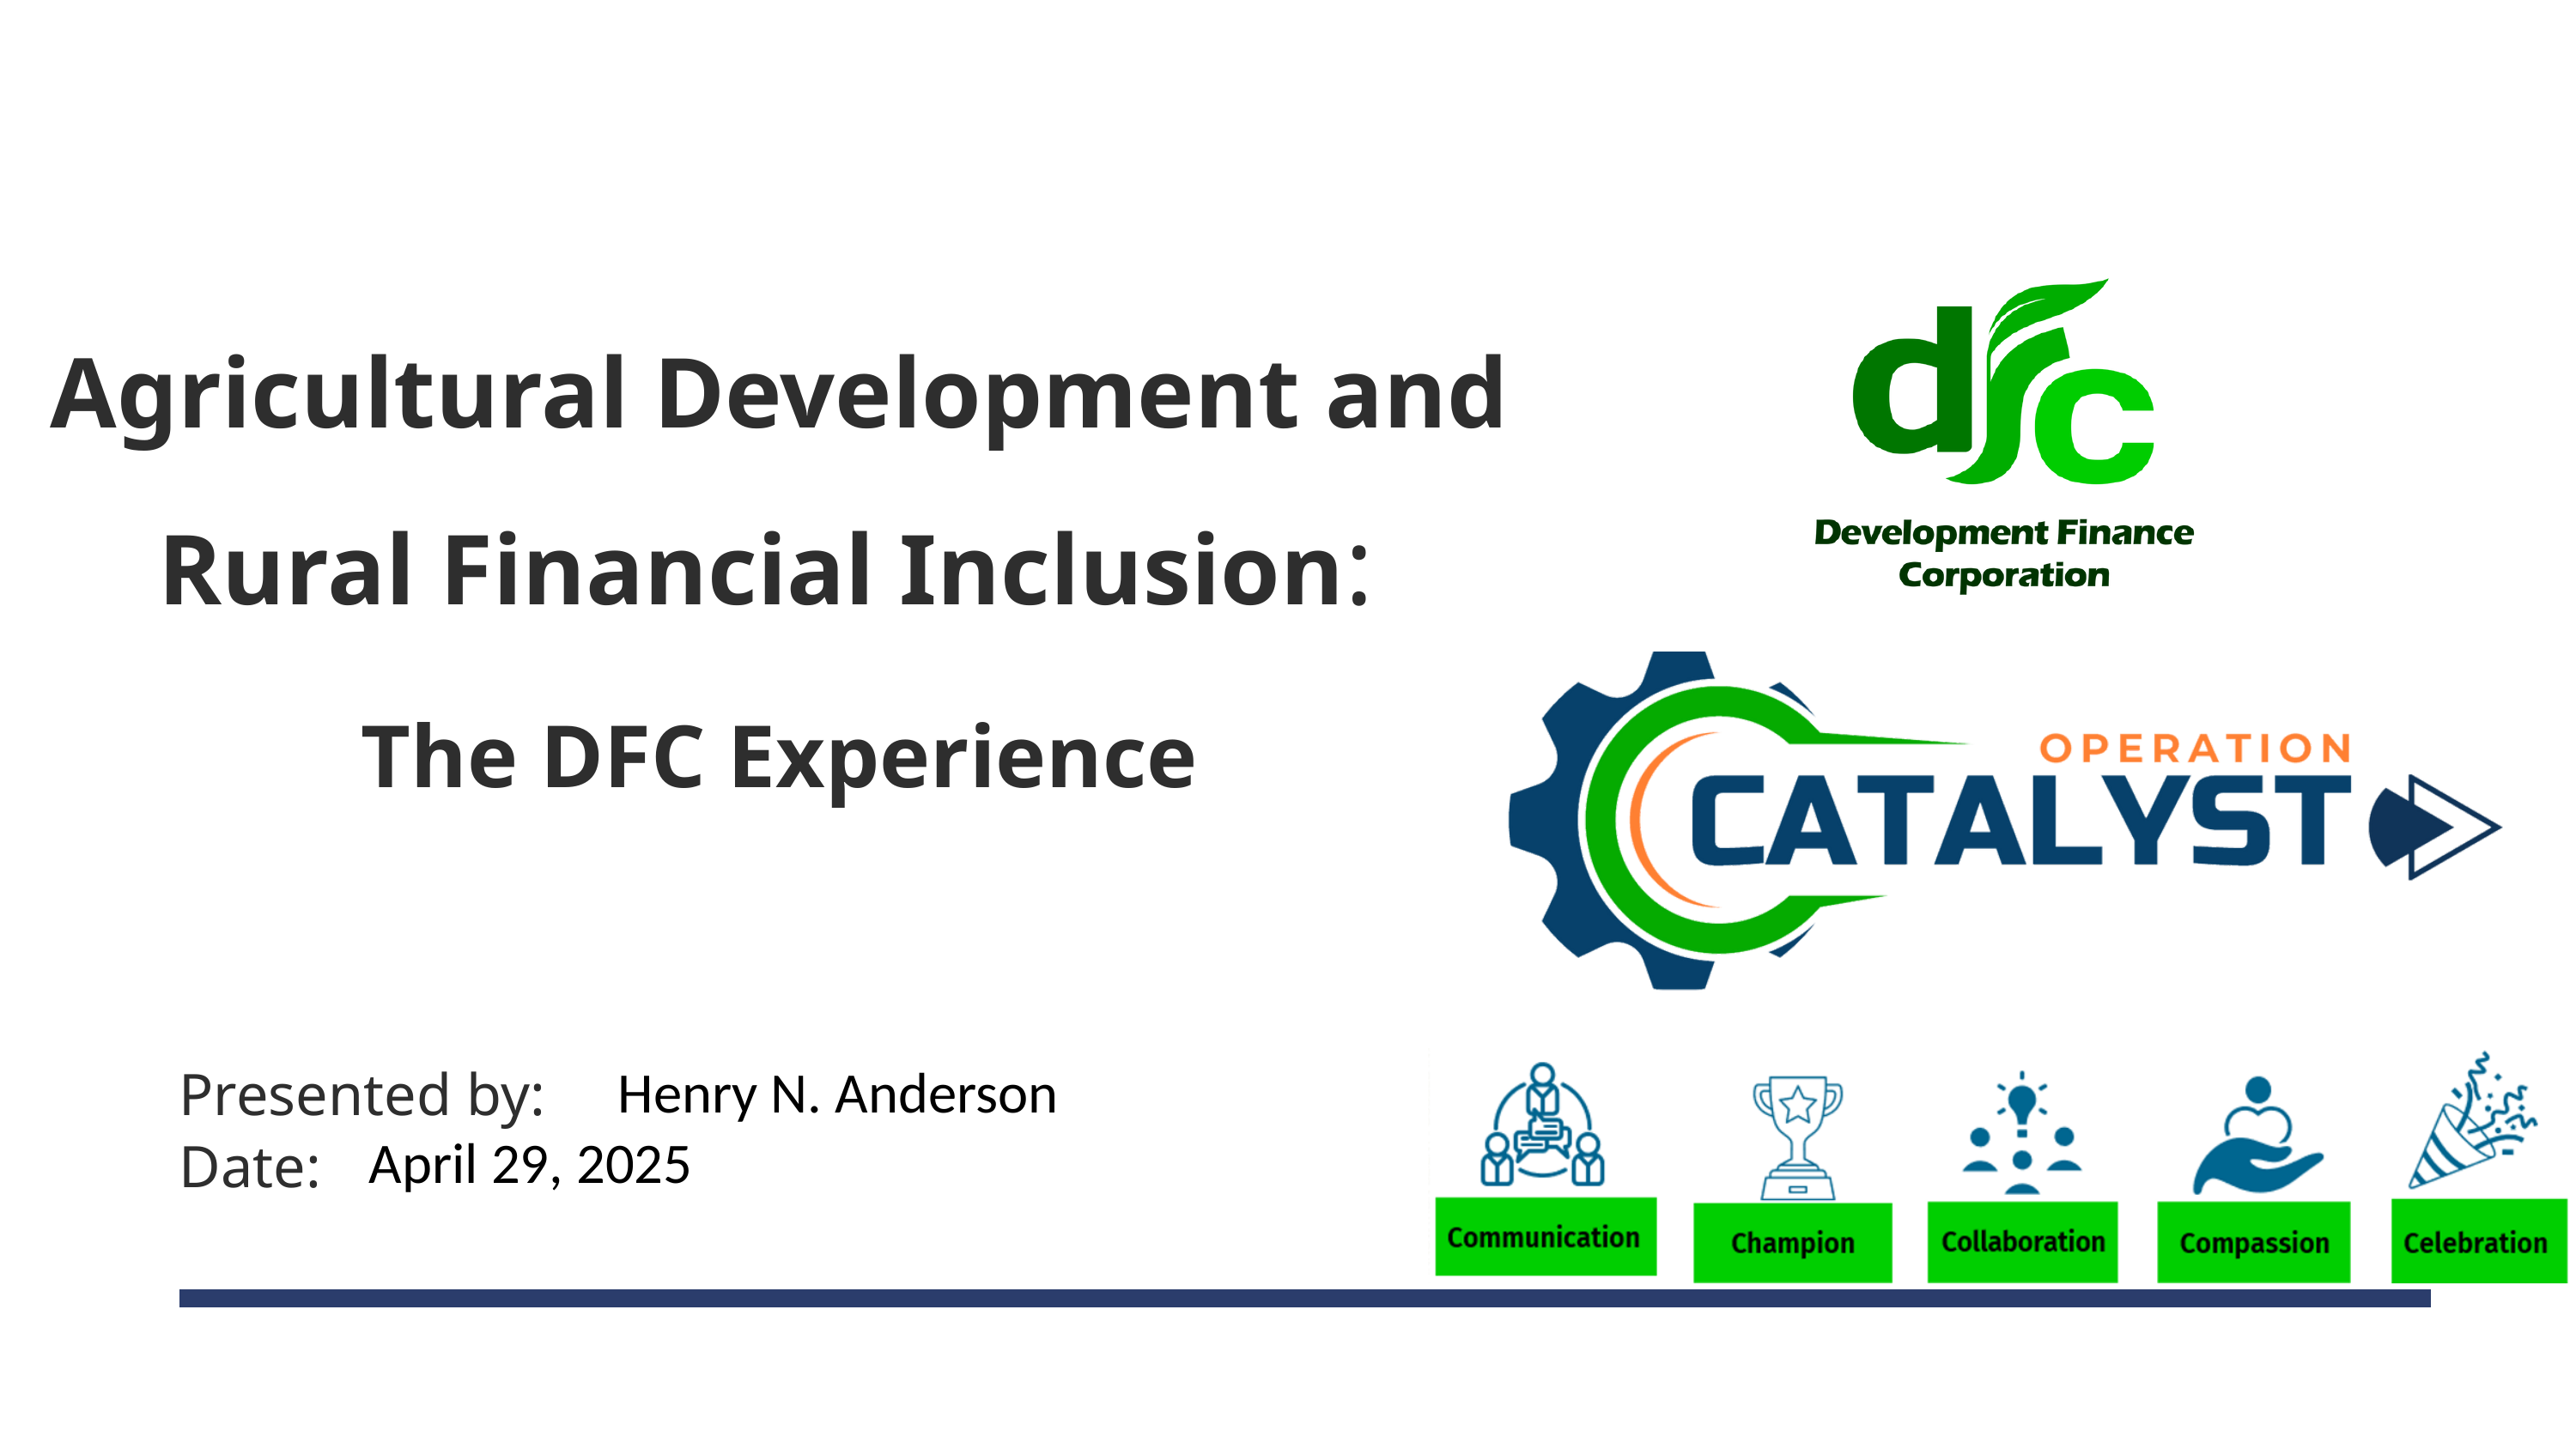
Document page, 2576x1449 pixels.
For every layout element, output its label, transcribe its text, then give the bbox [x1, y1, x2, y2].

text_box [1795, 258, 2211, 609]
text_box April 29, 2025 [356, 1119, 706, 1202]
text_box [179, 1288, 2432, 1307]
text_box Date: [179, 1128, 356, 1199]
text_box Agricultural Development and Rural Financial Inclusion: The DFC Experience [22, 268, 1537, 985]
text_box Presented by: [179, 1046, 706, 1128]
picture [1427, 1048, 2576, 1284]
text_box [1503, 652, 2504, 992]
text_box Henry N. Anderson [605, 1049, 1072, 1131]
